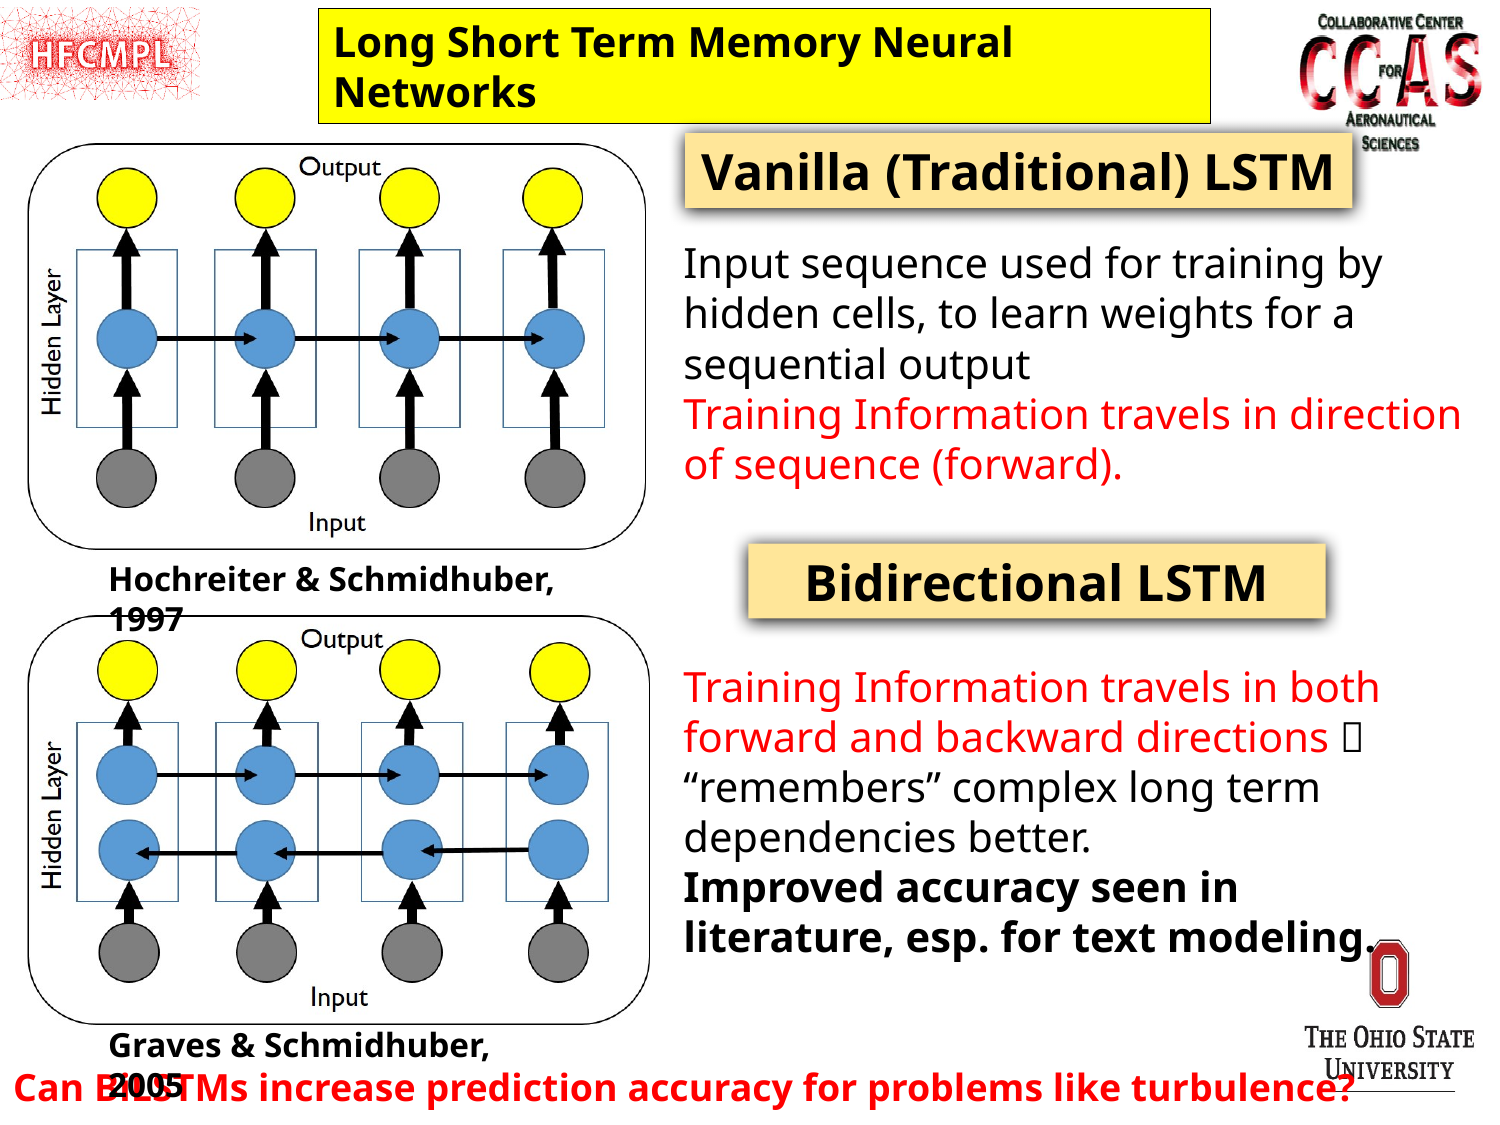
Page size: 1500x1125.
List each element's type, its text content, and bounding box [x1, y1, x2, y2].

text_box Hochreiter & Schmidhuber, 1997 [93, 554, 634, 612]
text_box Can BiLSTMs increase prediction accuracy for problems like turbulence? [0, 1056, 1372, 1117]
text_box Graves & Schmidhuber, 2005 [93, 1029, 563, 1112]
picture [0, 7, 200, 100]
text_box Input sequence used for training by hidden cells, to learn weights for a sequential output Training Information travels in direction of sequence (forward). [668, 229, 1482, 495]
text_box Vanilla (Traditional) LSTM [684, 132, 1353, 209]
picture [25, 140, 646, 554]
picture [25, 612, 650, 1029]
text_box Bidirectional LSTM [747, 543, 1327, 619]
picture [1289, 7, 1484, 155]
text_box Training Information travels in both forward and backward directions  “remembers” complex long term dependencies better. Improved accuracy seen in literature, esp. for text modeling. [668, 653, 1449, 968]
picture [1294, 931, 1484, 1100]
text_box Long Short Term Memory Neural Networks [318, 8, 1211, 124]
